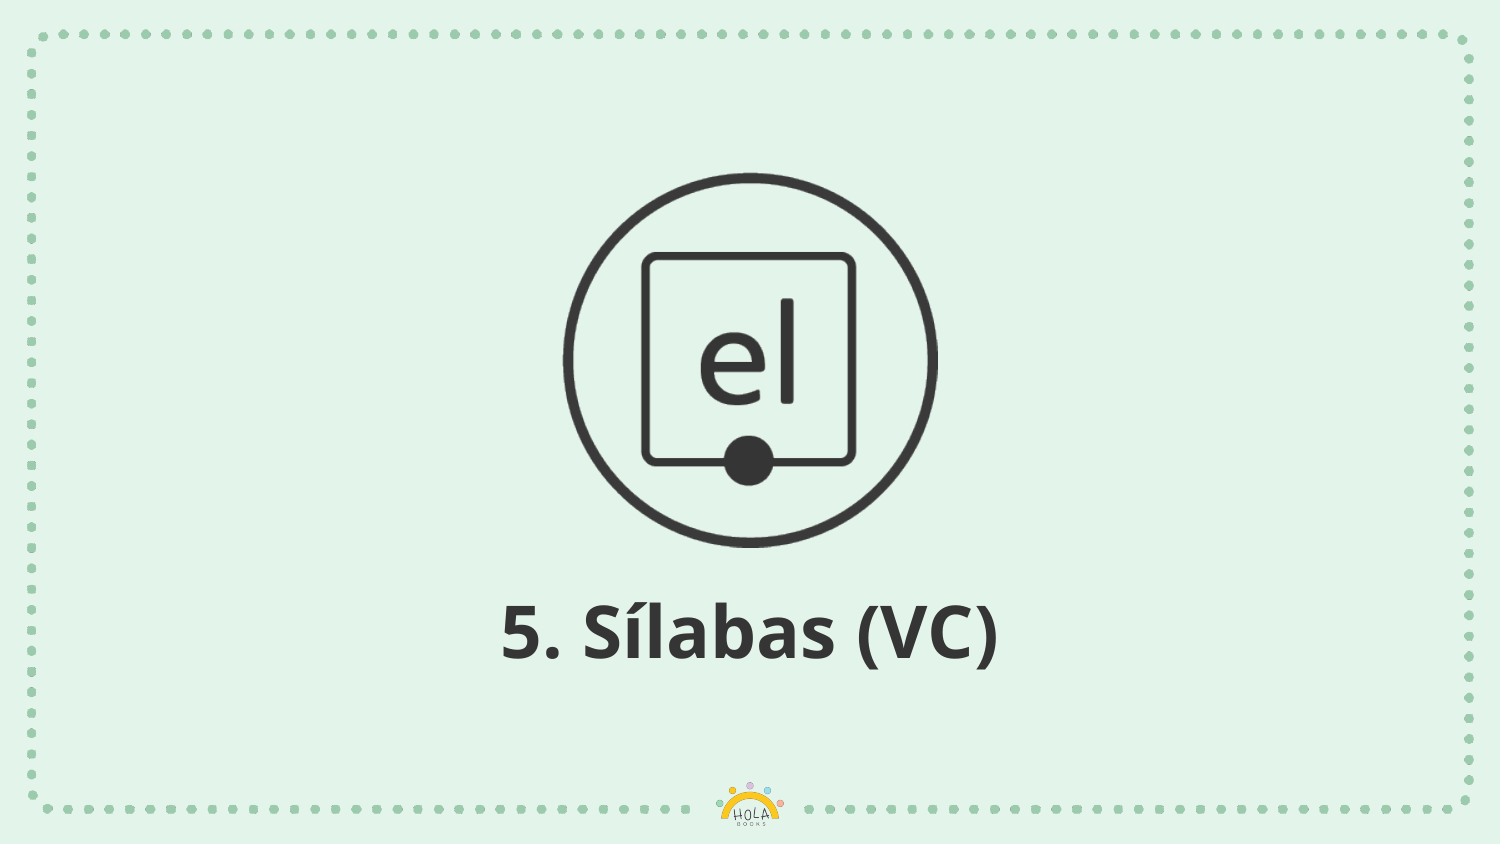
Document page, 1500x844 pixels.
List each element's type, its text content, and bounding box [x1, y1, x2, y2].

picture [0, 0, 1500, 844]
title 5. Sílabas (VC) [75, 516, 1425, 688]
